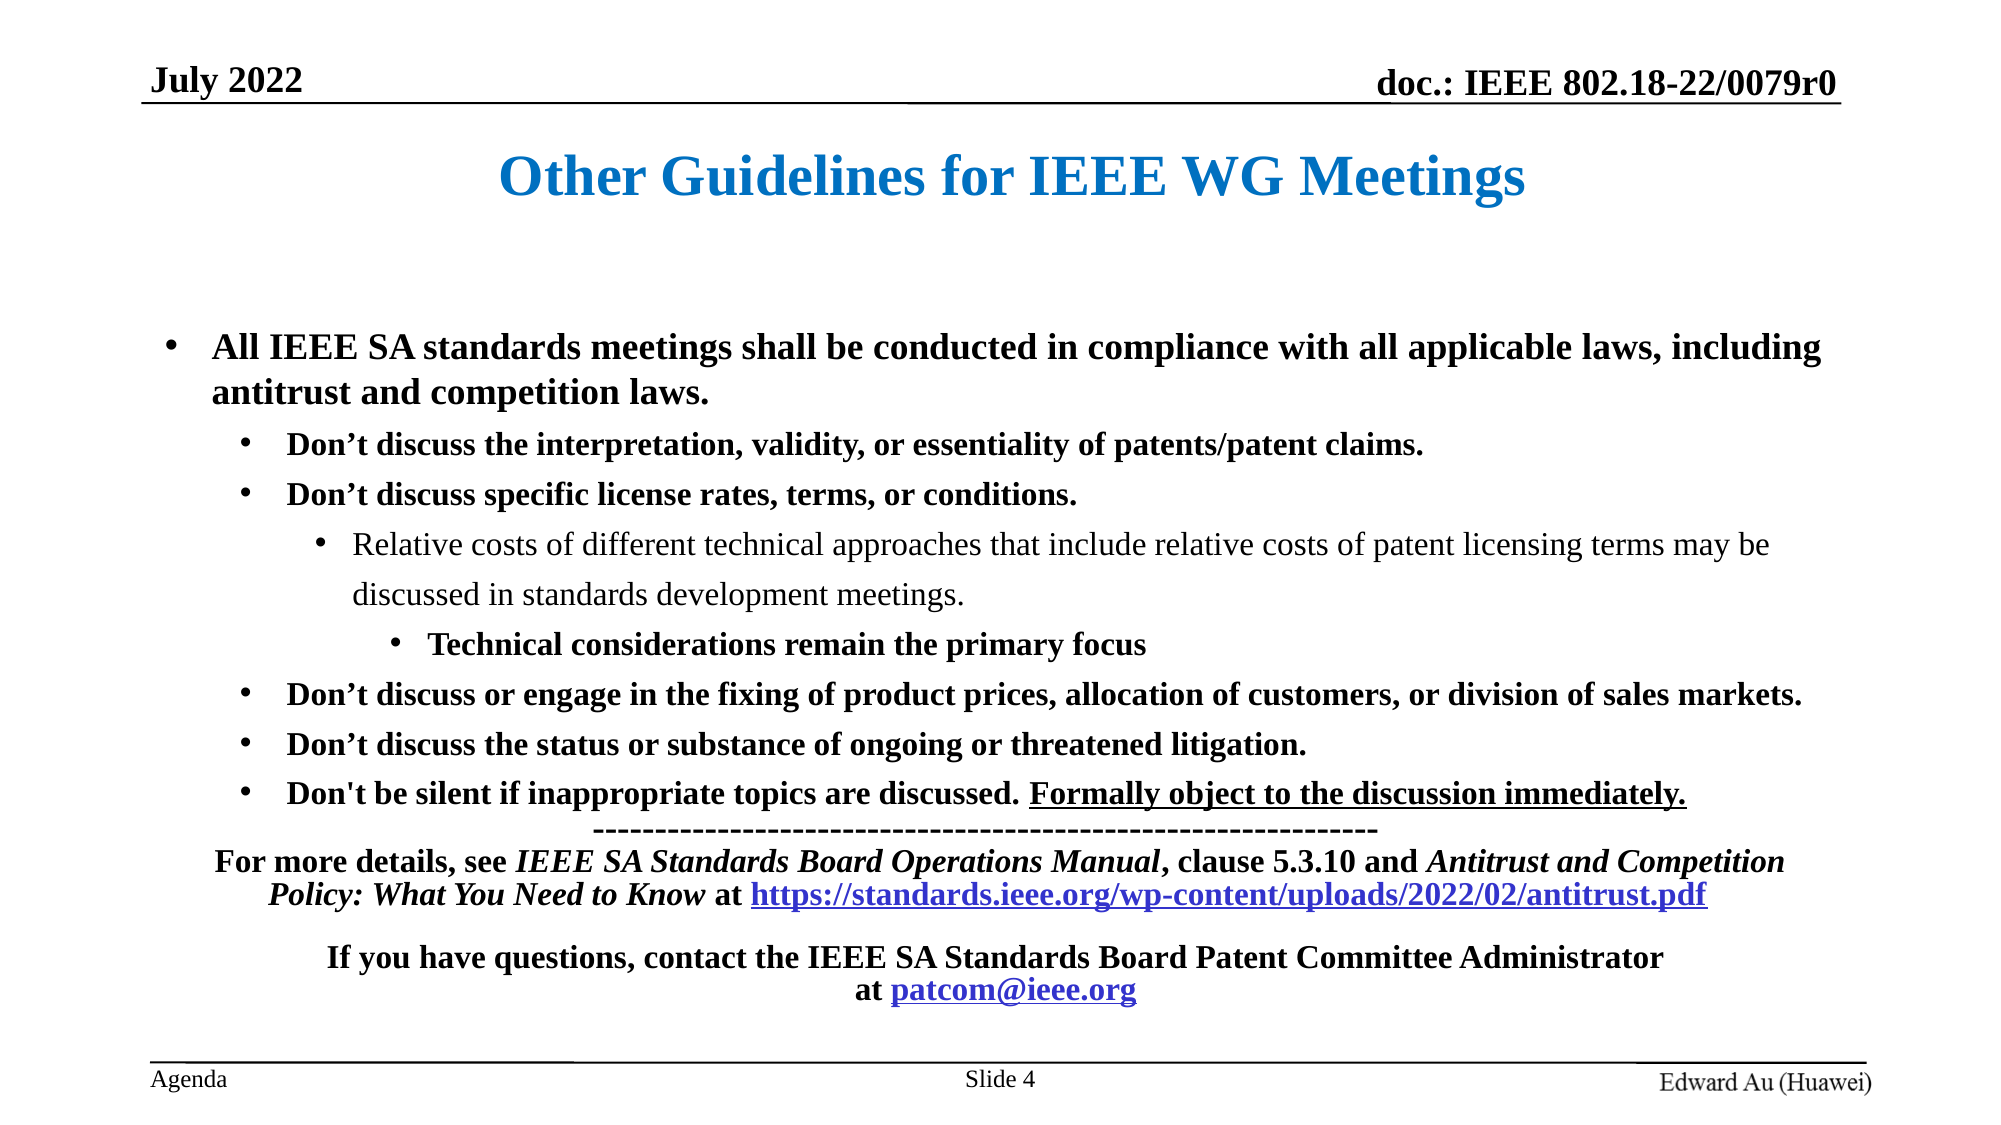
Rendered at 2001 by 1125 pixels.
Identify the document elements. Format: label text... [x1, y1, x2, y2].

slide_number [149, 54, 513, 101]
text_box All IEEE SA standards meetings shall be conducted in compliance with all applicable laws, including antitrust and competition laws. Don’t discuss the interpretation, validity, or essentiality of patents/patent claims. Don’t discuss specific license rates, terms, or conditions. Relative costs of different technical approaches that include relative costs of patent licensing terms may be discussed in standards development meetings. Technical considerations remain the primary focus Don’t discuss or engage in the fixing of product prices, allocation of customers, or division of sales markets. Don’t discuss the status or substance of ongoing or threatened litigation. Don't be silent if inappropriate topics are discussed. Formally object to the discussion immediately. --------------------------------------------------------------- For more details, see IEEE SA Standards Board Operations Manual, clause 5.3.10 and Antitrust and Competition Policy: What You Need to Know at https://standards.ieee.org/wp-content/uploads/2022/02/antitrust.pdf If you have questions, contact the IEEE SA Standards Board Patent Committee Administrator at patcom@ieee.org [149, 275, 1851, 1040]
slide_number Slide 4 [925, 1061, 1076, 1123]
picture [1174, 1058, 1887, 1113]
title Other Guidelines for IEEE WG Meetings [162, 99, 1864, 246]
